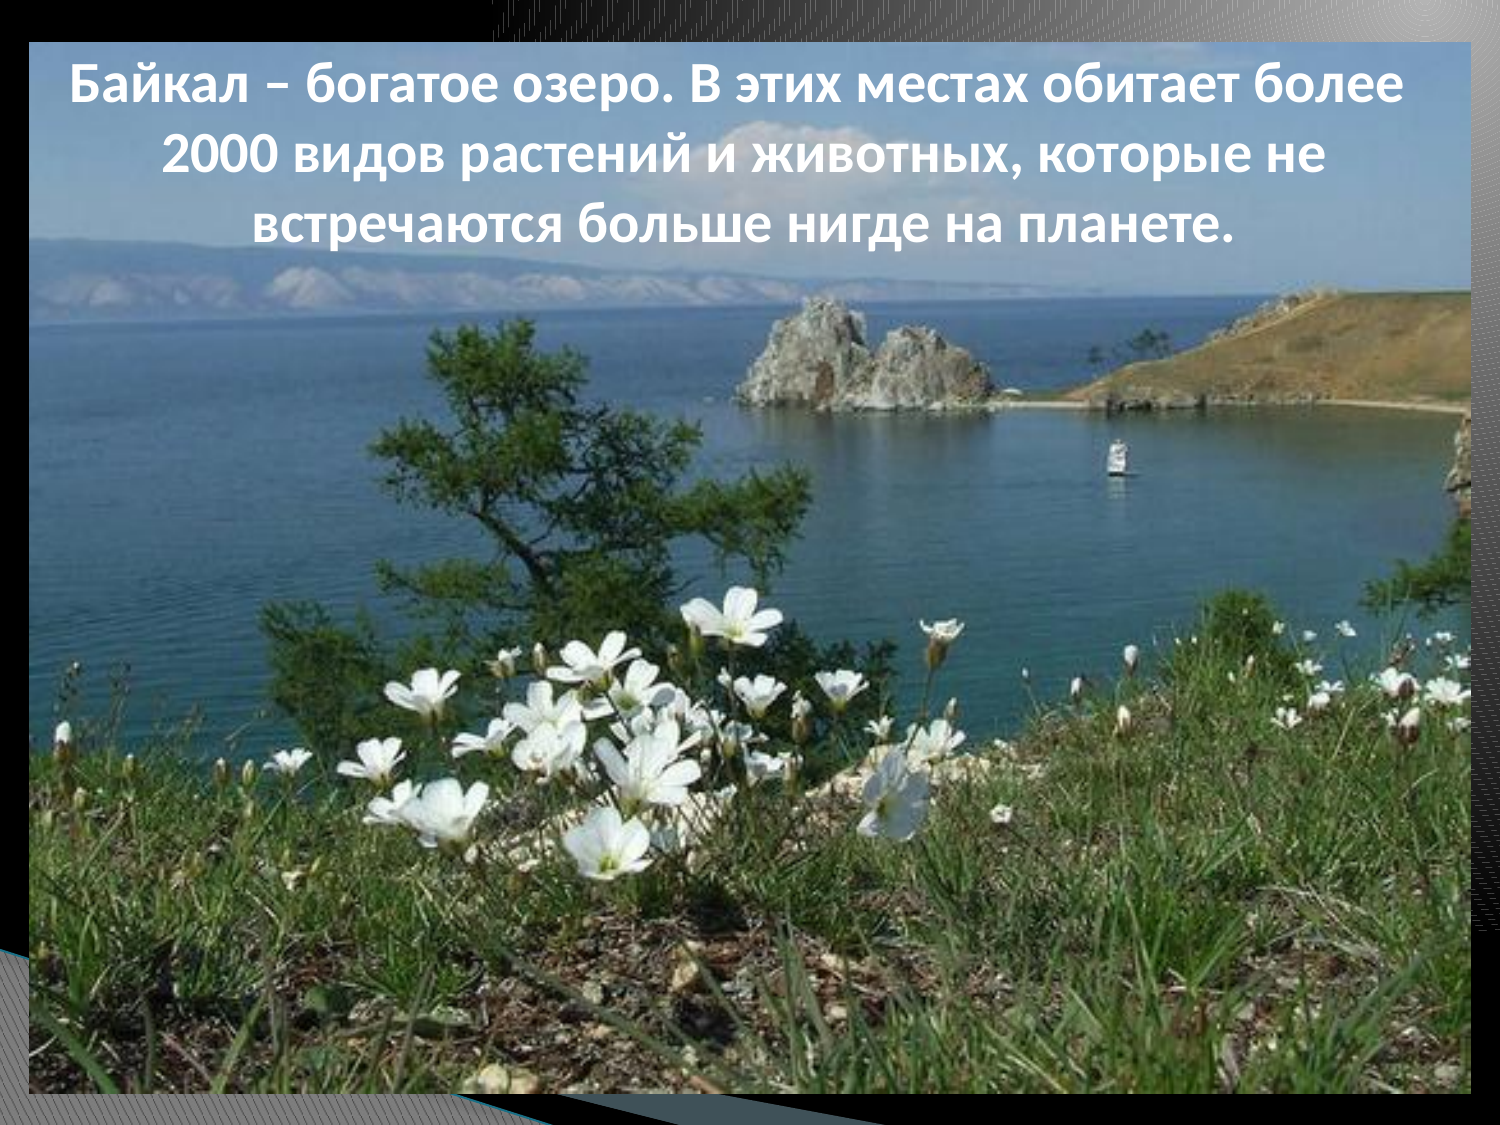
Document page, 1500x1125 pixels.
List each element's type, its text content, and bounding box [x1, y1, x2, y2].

title Байкал – богатое озеро. В этих местах обитает более 2000 видов растений и животных, которые не встречаются больше нигде на планете. [17, 19, 1471, 279]
picture [0, 42, 1471, 1125]
